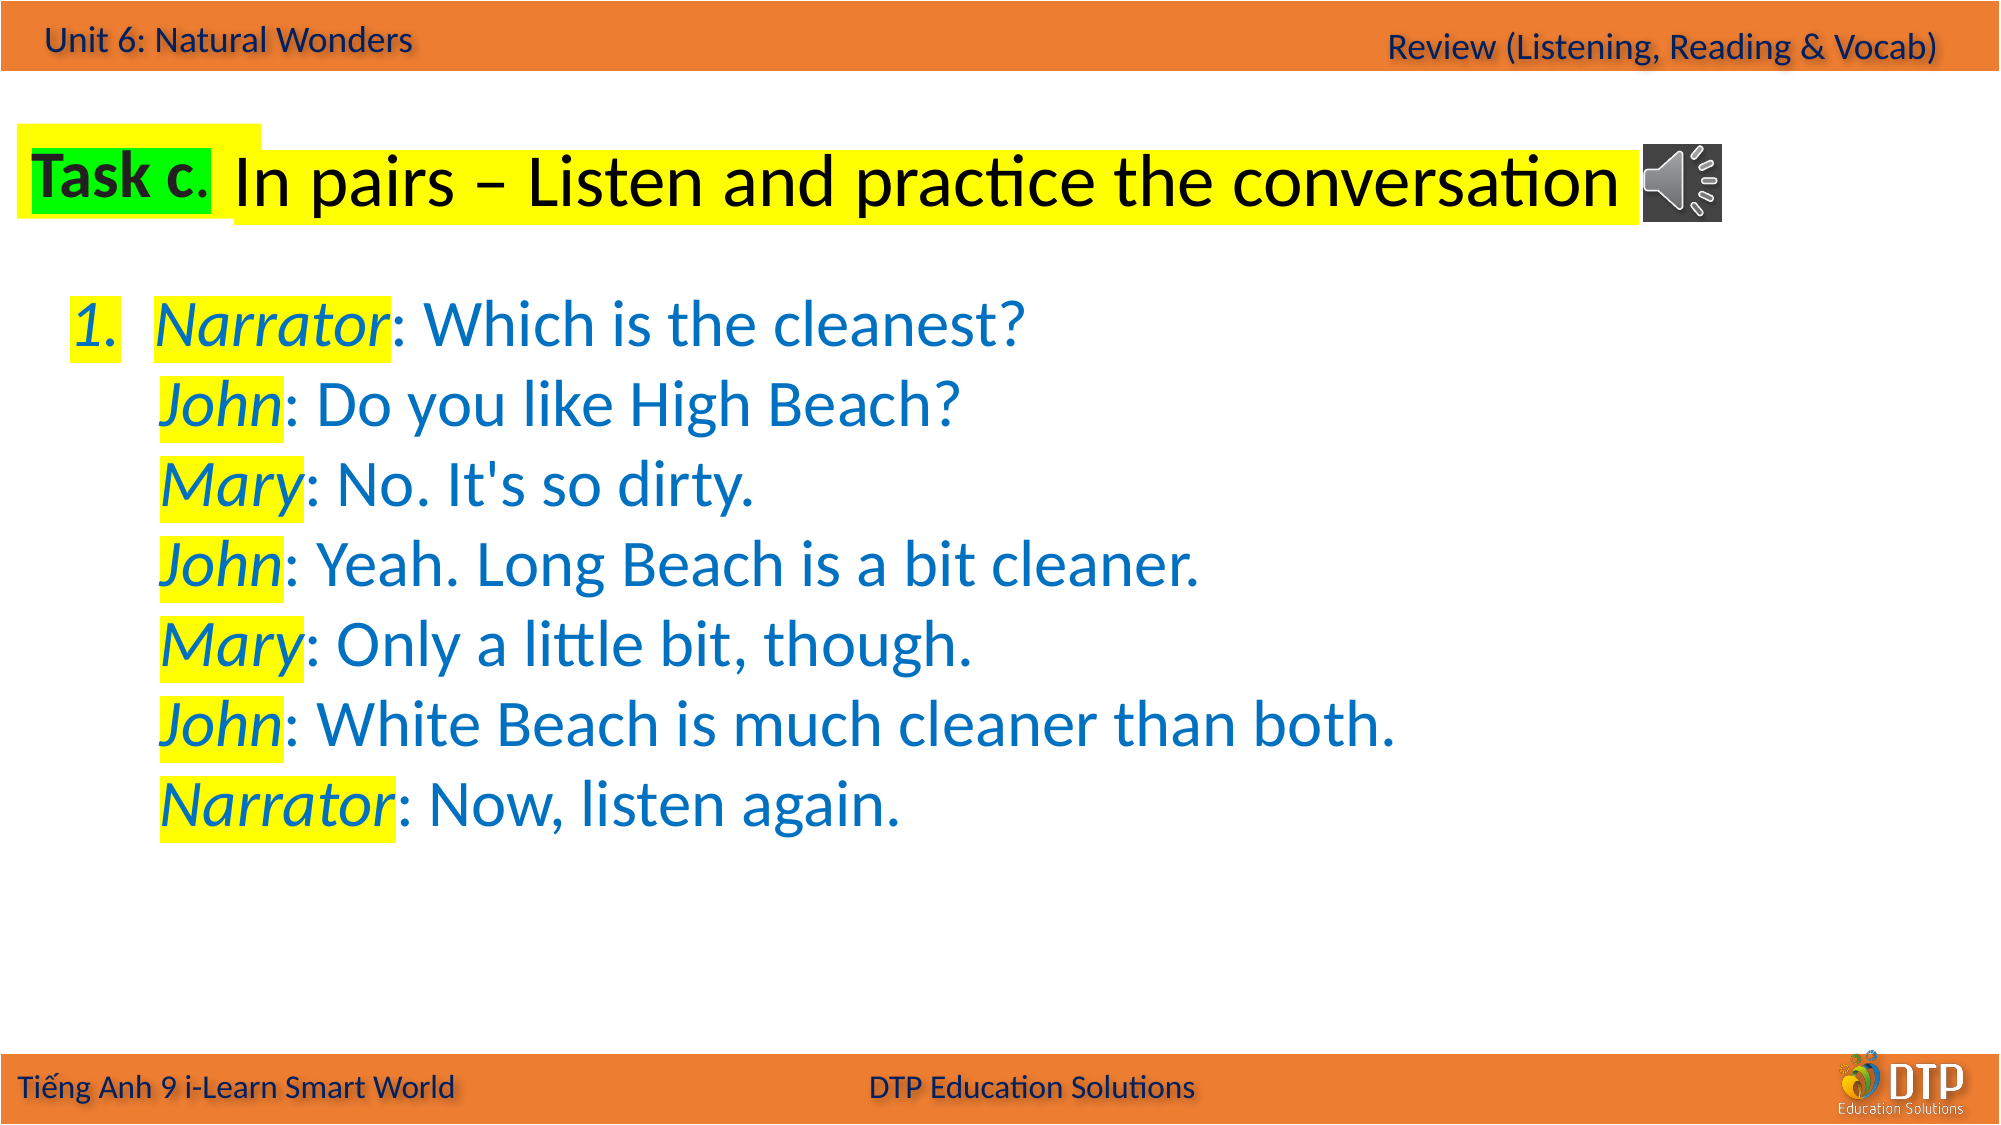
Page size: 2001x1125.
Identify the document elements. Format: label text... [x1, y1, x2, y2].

text_box Narrator: Which is the cleanest? John: Do you like High Beach? Mary: No. It's so dirty. John: Yeah. Long Beach is a bit cleaner. Mary: Only a little bit, though. John: White Beach is much cleaner than both. Narrator: Now, listen again. [55, 272, 1945, 847]
text_box Task c. [16, 123, 219, 219]
text_box In pairs – Listen and practice the conversation [219, 123, 1665, 229]
picture [1839, 1050, 1963, 1114]
picture [1642, 142, 1723, 223]
